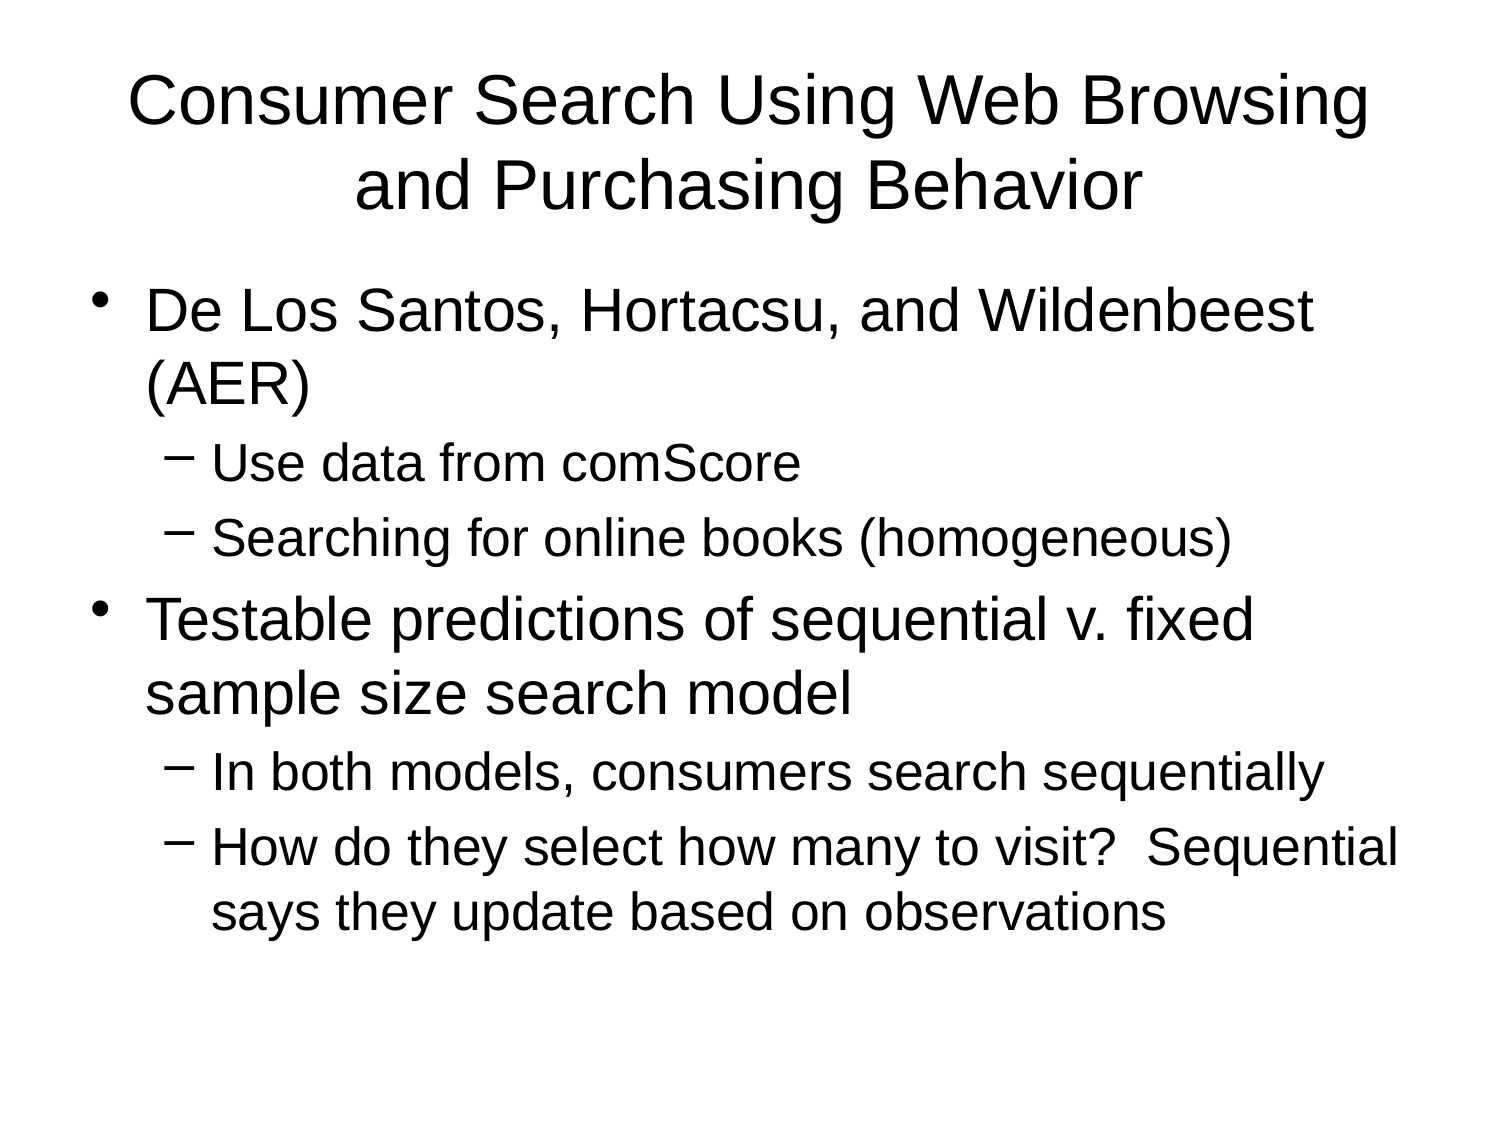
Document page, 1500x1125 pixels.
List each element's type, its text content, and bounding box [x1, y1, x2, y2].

list De Los Santos, Hortacsu, and Wildenbeest (AER) Use data from comScore Searching for online books (homogeneous) Testable predictions of sequential v. fixed sample size search model In both models, consumers search sequentially How do they select how many to visit? Sequential says they update based on observations [75, 262, 1425, 1005]
title Consumer Search Using Web Browsing and Purchasing Behavior [75, 45, 1425, 233]
